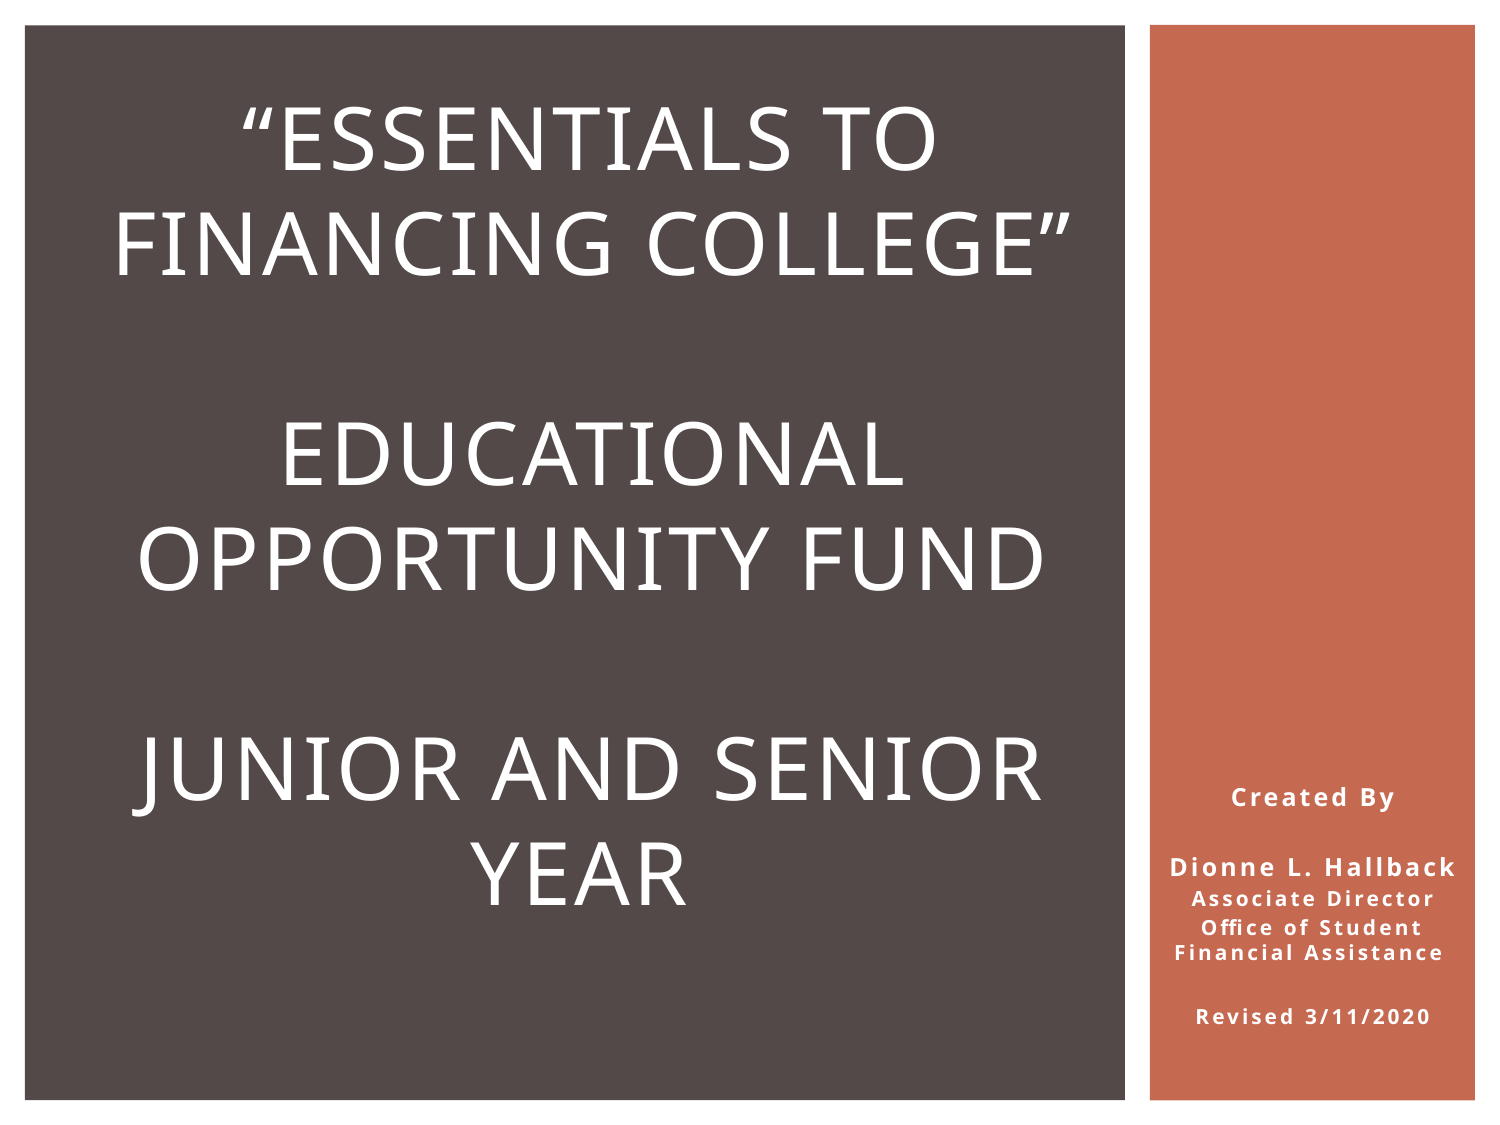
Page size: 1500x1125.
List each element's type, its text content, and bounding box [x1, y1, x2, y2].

title “Essentials to Financing College” educational opportunity fund Junior and Senior year [75, 375, 1113, 737]
subtitle Created By Dionne L. Hallback Associate Director Office of Student Financial Assistance Revised 3/11/2020 [1149, 737, 1475, 1038]
